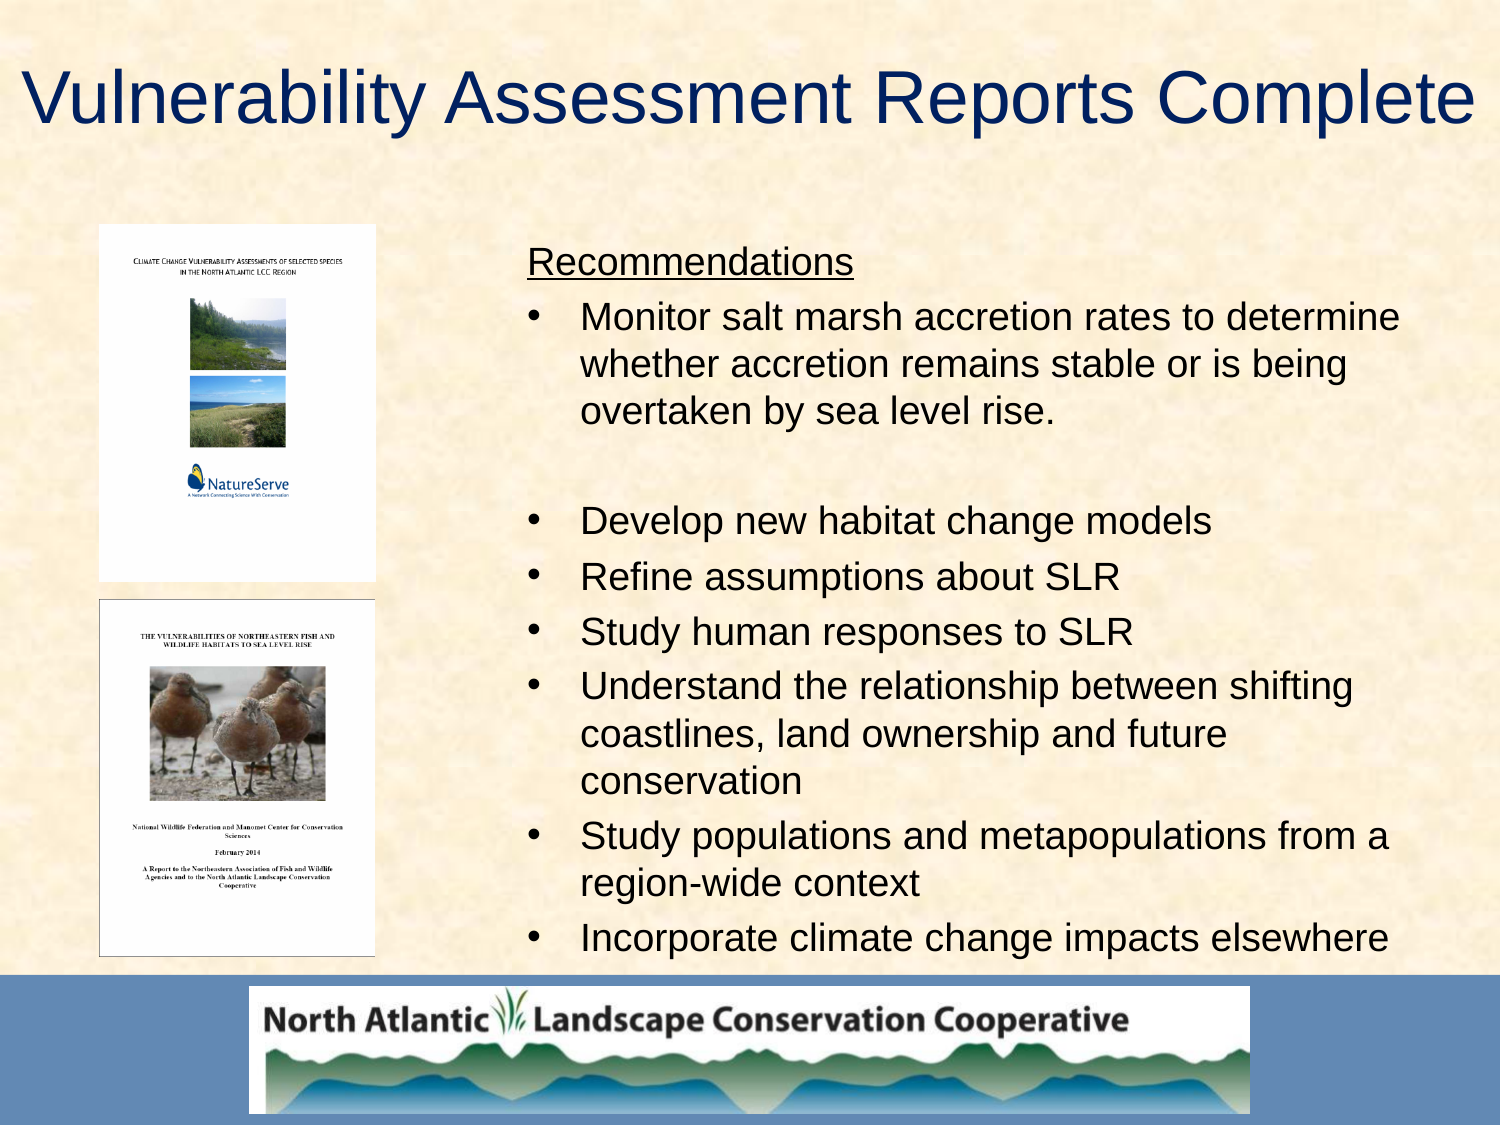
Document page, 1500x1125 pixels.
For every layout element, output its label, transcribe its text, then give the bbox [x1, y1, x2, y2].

picture [249, 986, 1250, 1114]
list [99, 224, 376, 582]
text_box Recommendations Monitor salt marsh accretion rates to determine whether accretion remains stable or is being overtaken by sea level rise. Develop new habitat change models Refine assumptions about SLR Study human responses to SLR Understand the relationship between shifting coastlines, land ownership and future conservation Study populations and metapopulations from a region-wide context Incorporate climate change impacts elsewhere [512, 228, 1475, 972]
picture [0, 188, 1500, 974]
title Vulnerability Assessment Reports Complete [0, 0, 1500, 188]
